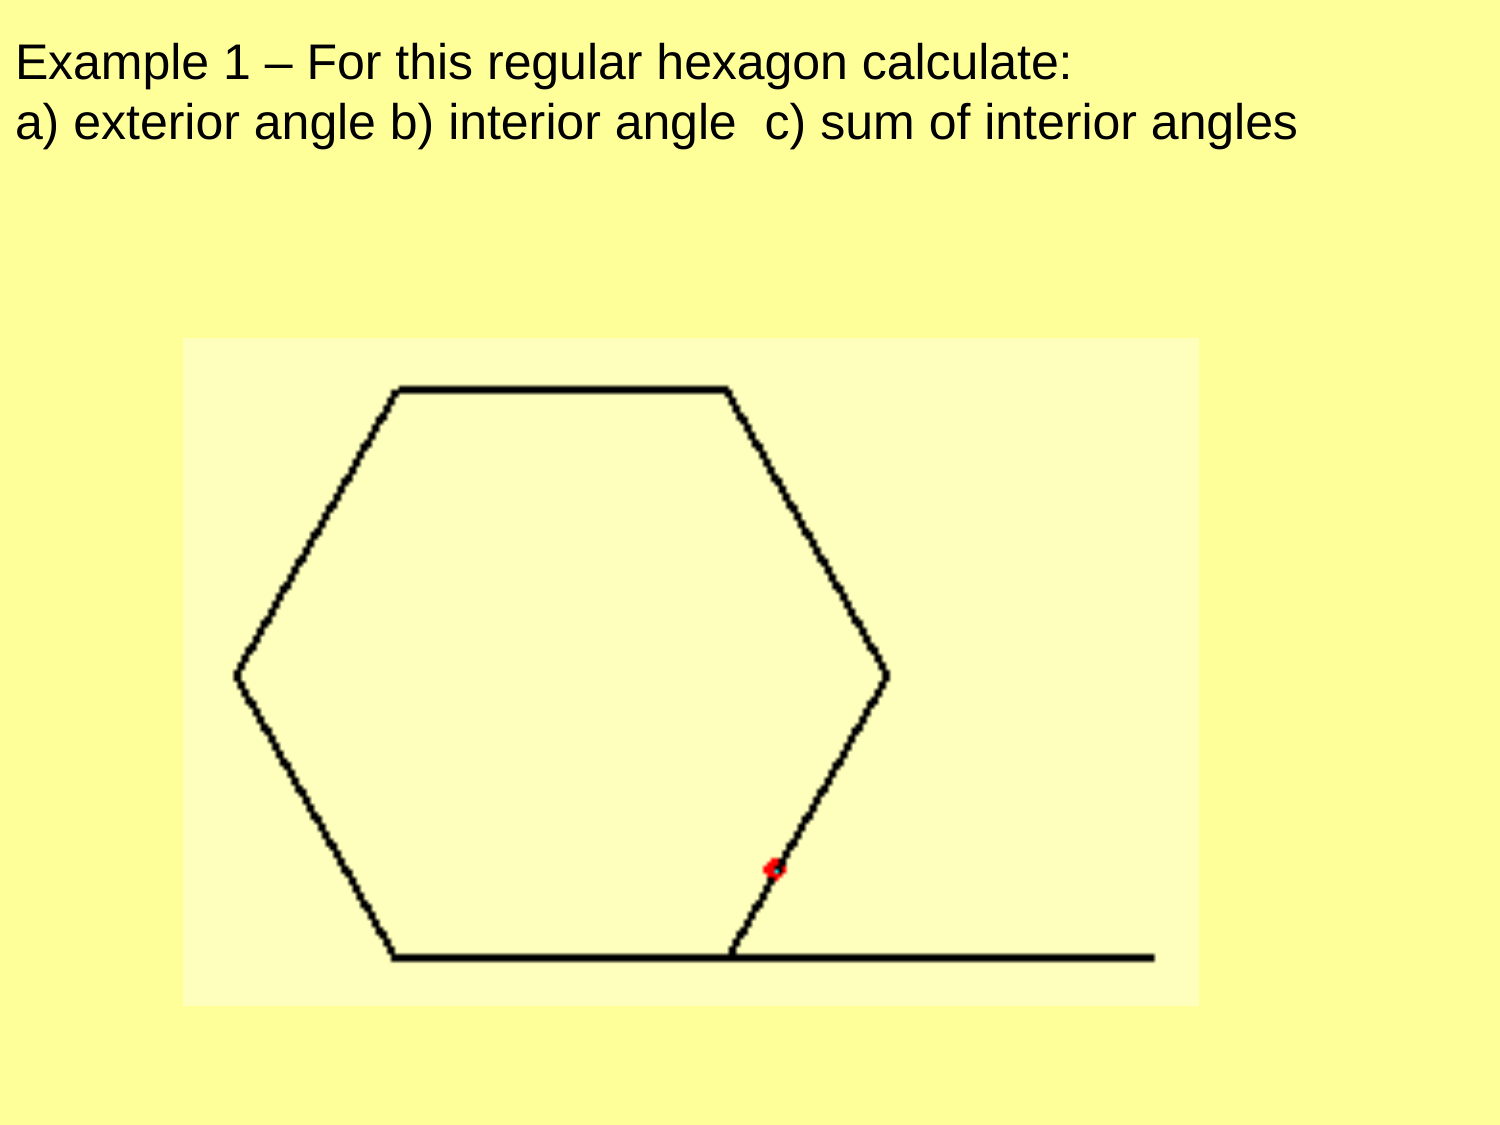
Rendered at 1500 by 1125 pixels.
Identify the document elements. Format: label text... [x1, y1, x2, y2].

title Example 1 – For this regular hexagon calculate: a) exterior angle b) interior angle c) sum of interior angles [0, 0, 1500, 184]
picture [182, 337, 1200, 1006]
